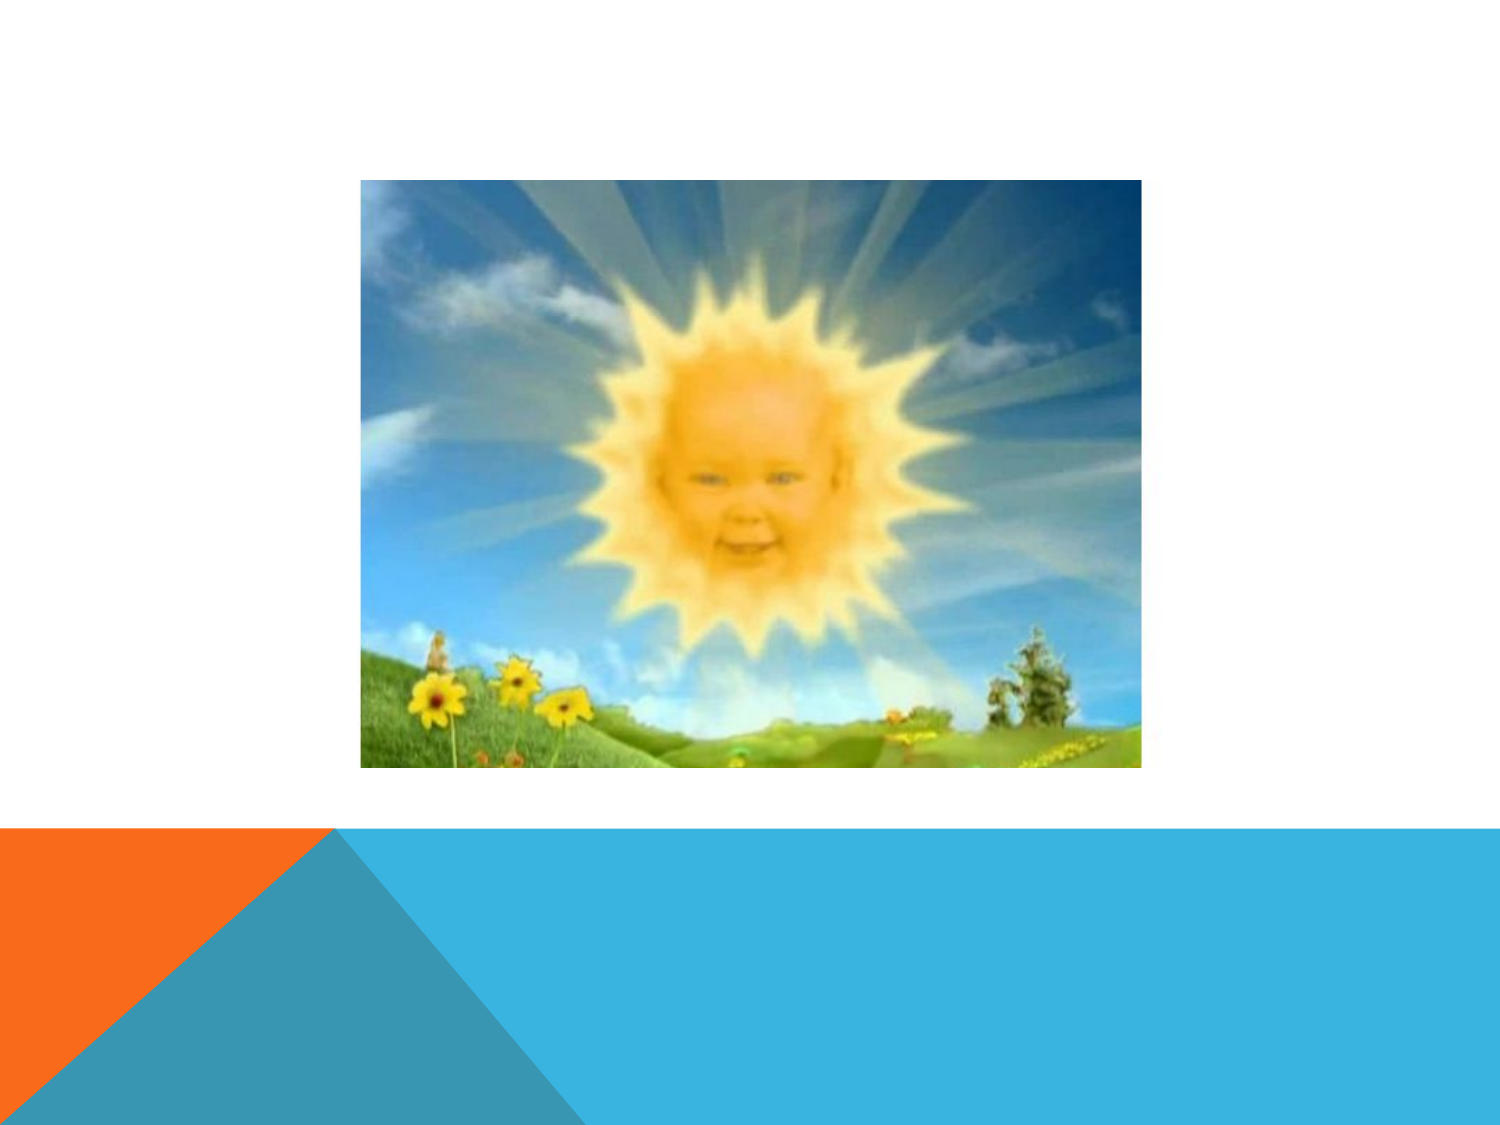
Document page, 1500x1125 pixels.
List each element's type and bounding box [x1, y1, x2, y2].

list [134, 180, 1369, 768]
